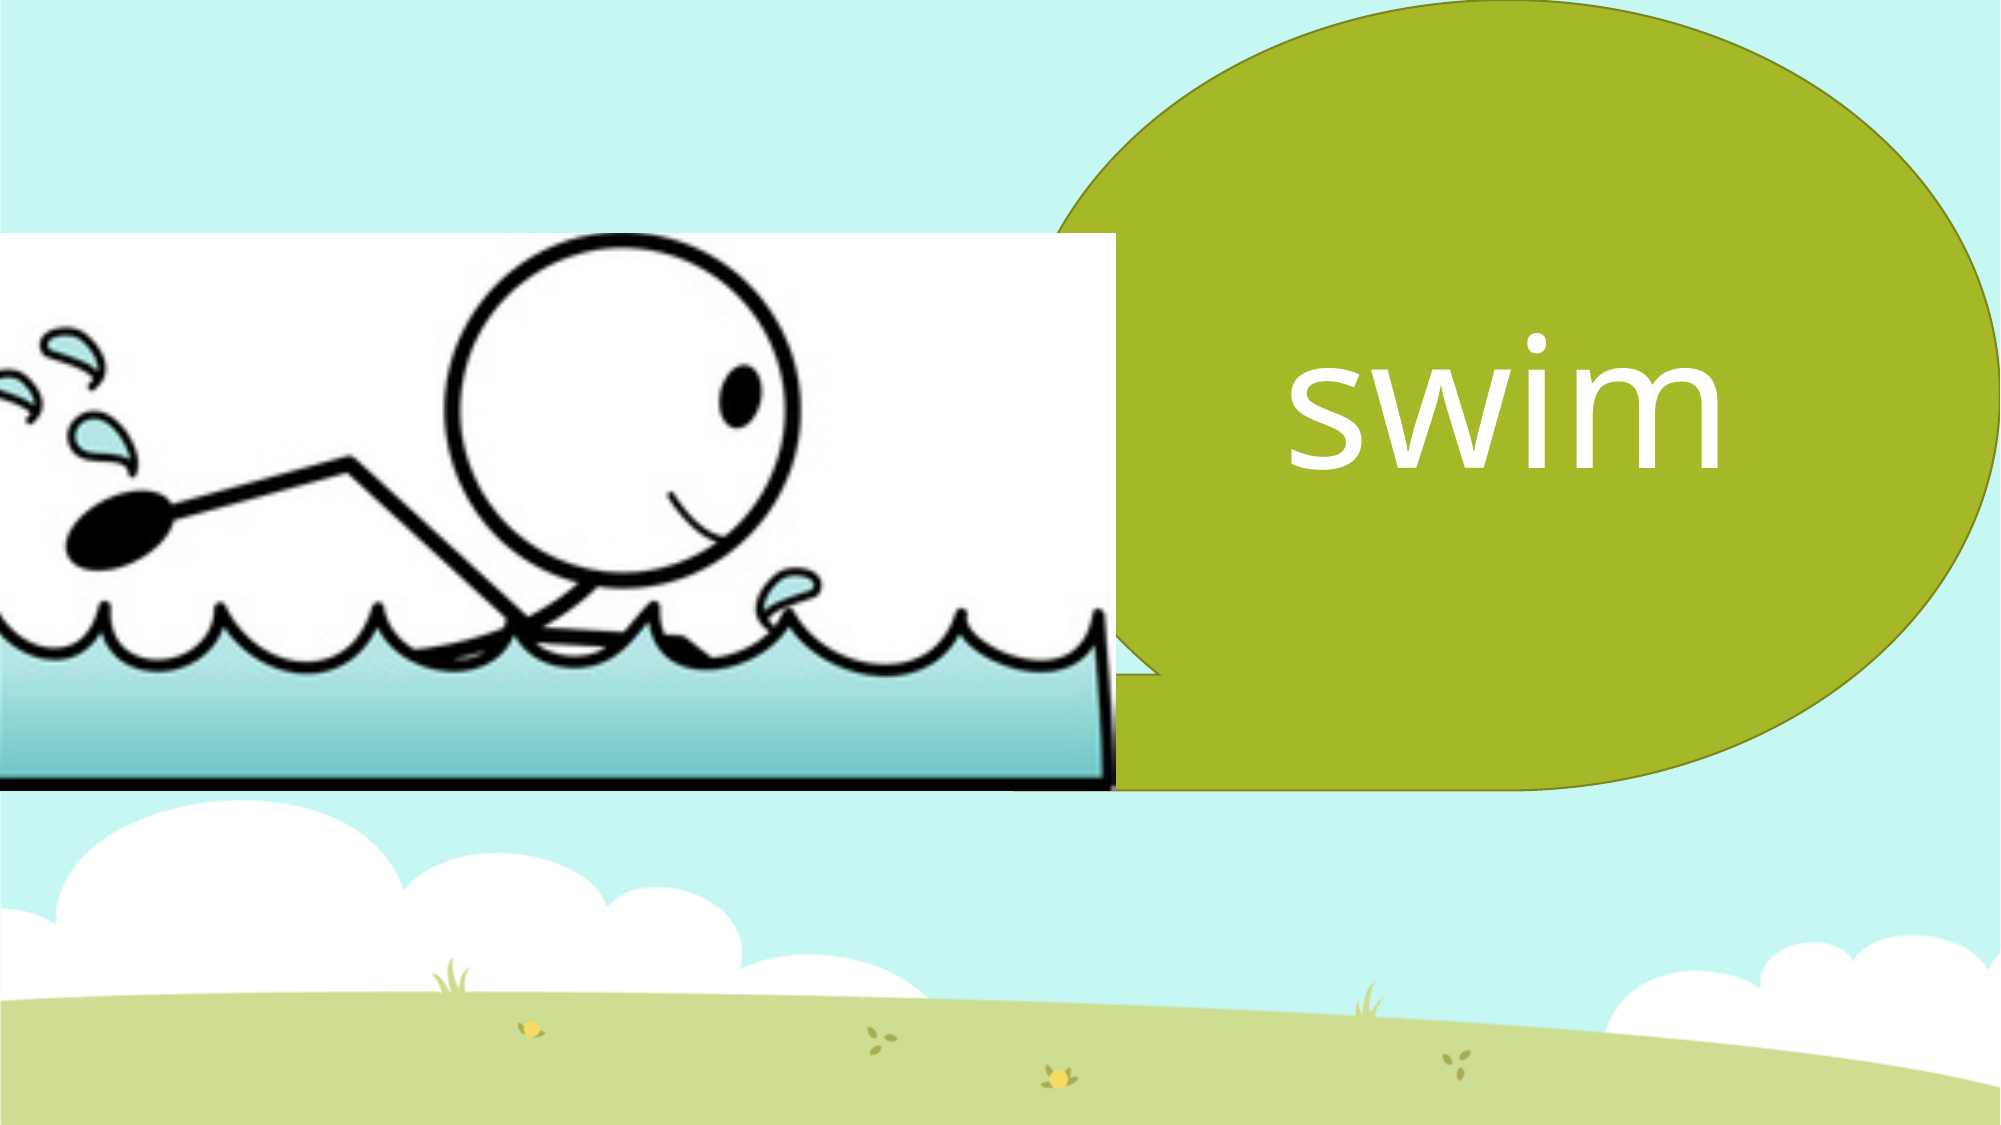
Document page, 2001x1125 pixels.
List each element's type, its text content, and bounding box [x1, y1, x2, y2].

picture [0, 0, 2001, 1125]
text_box swim [1013, 0, 2000, 792]
